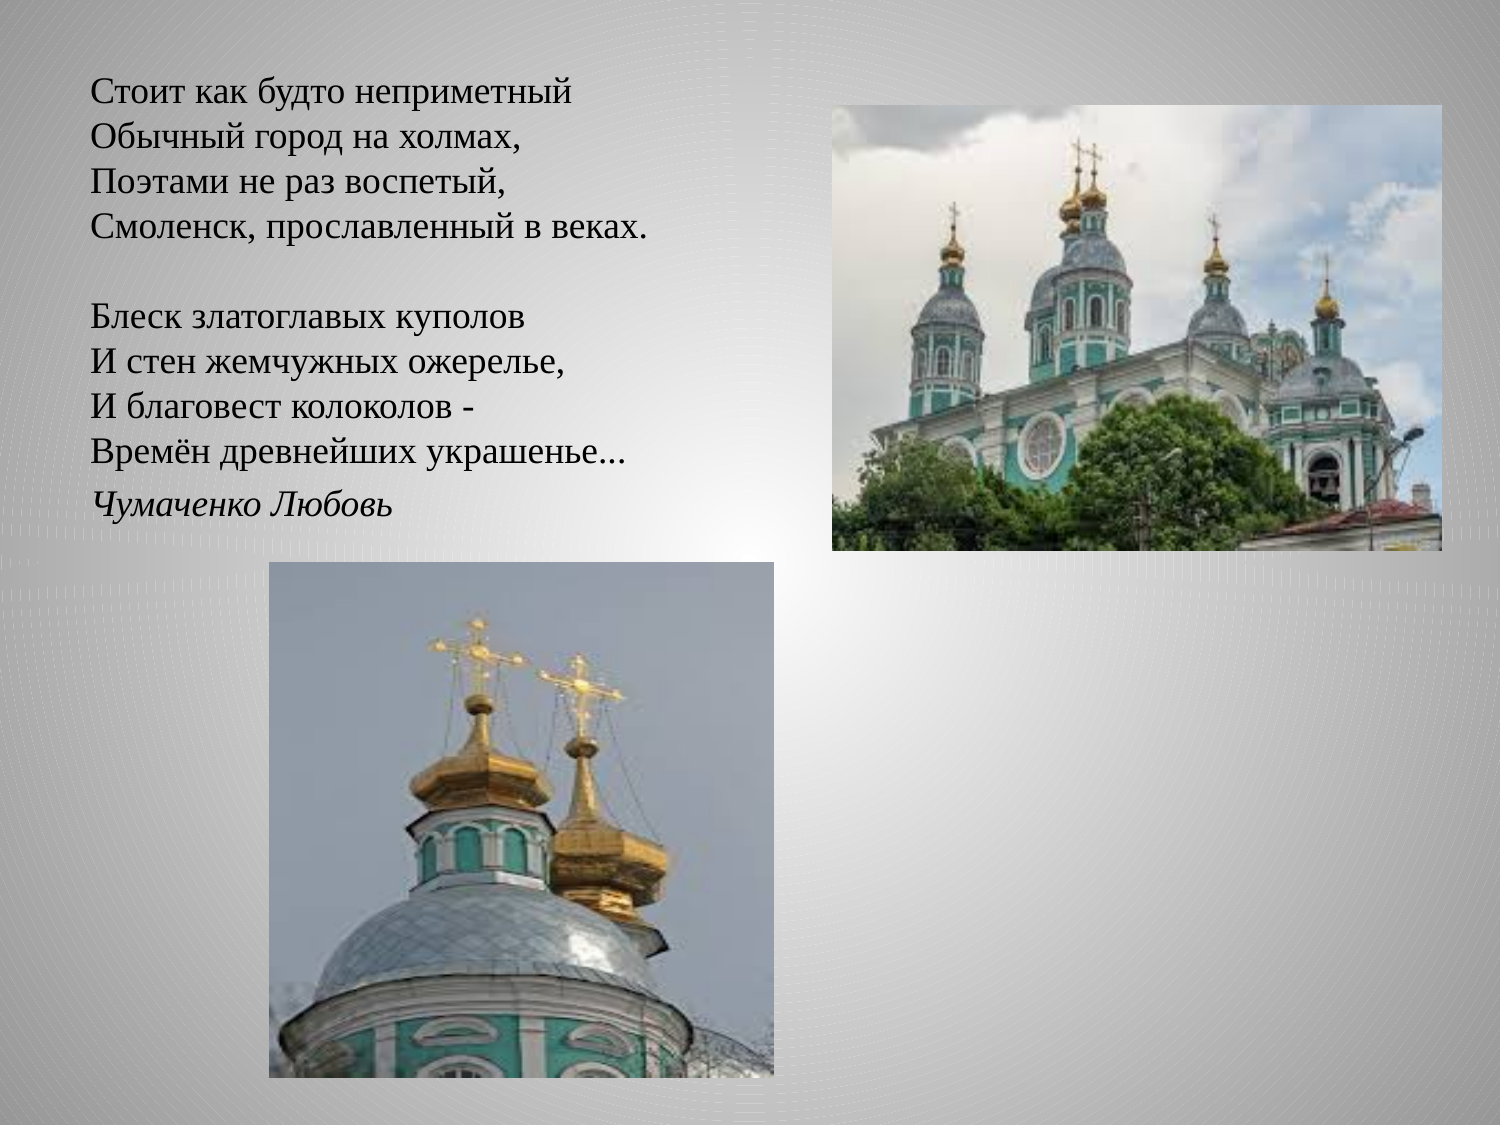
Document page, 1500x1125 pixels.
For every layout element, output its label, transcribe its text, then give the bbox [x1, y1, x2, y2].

picture [831, 105, 1442, 552]
list Стоит как будто неприметный Обычный город на холмах, Поэтами не раз воспетый, Смоленск, прославленный в веках. Блеск златоглавых куполов И стен жемчужных ожерелье, И благовест колоколов - Времён древнейших украшенье... Чумаченко Любовь [75, 58, 1425, 1005]
picture [269, 562, 774, 1079]
